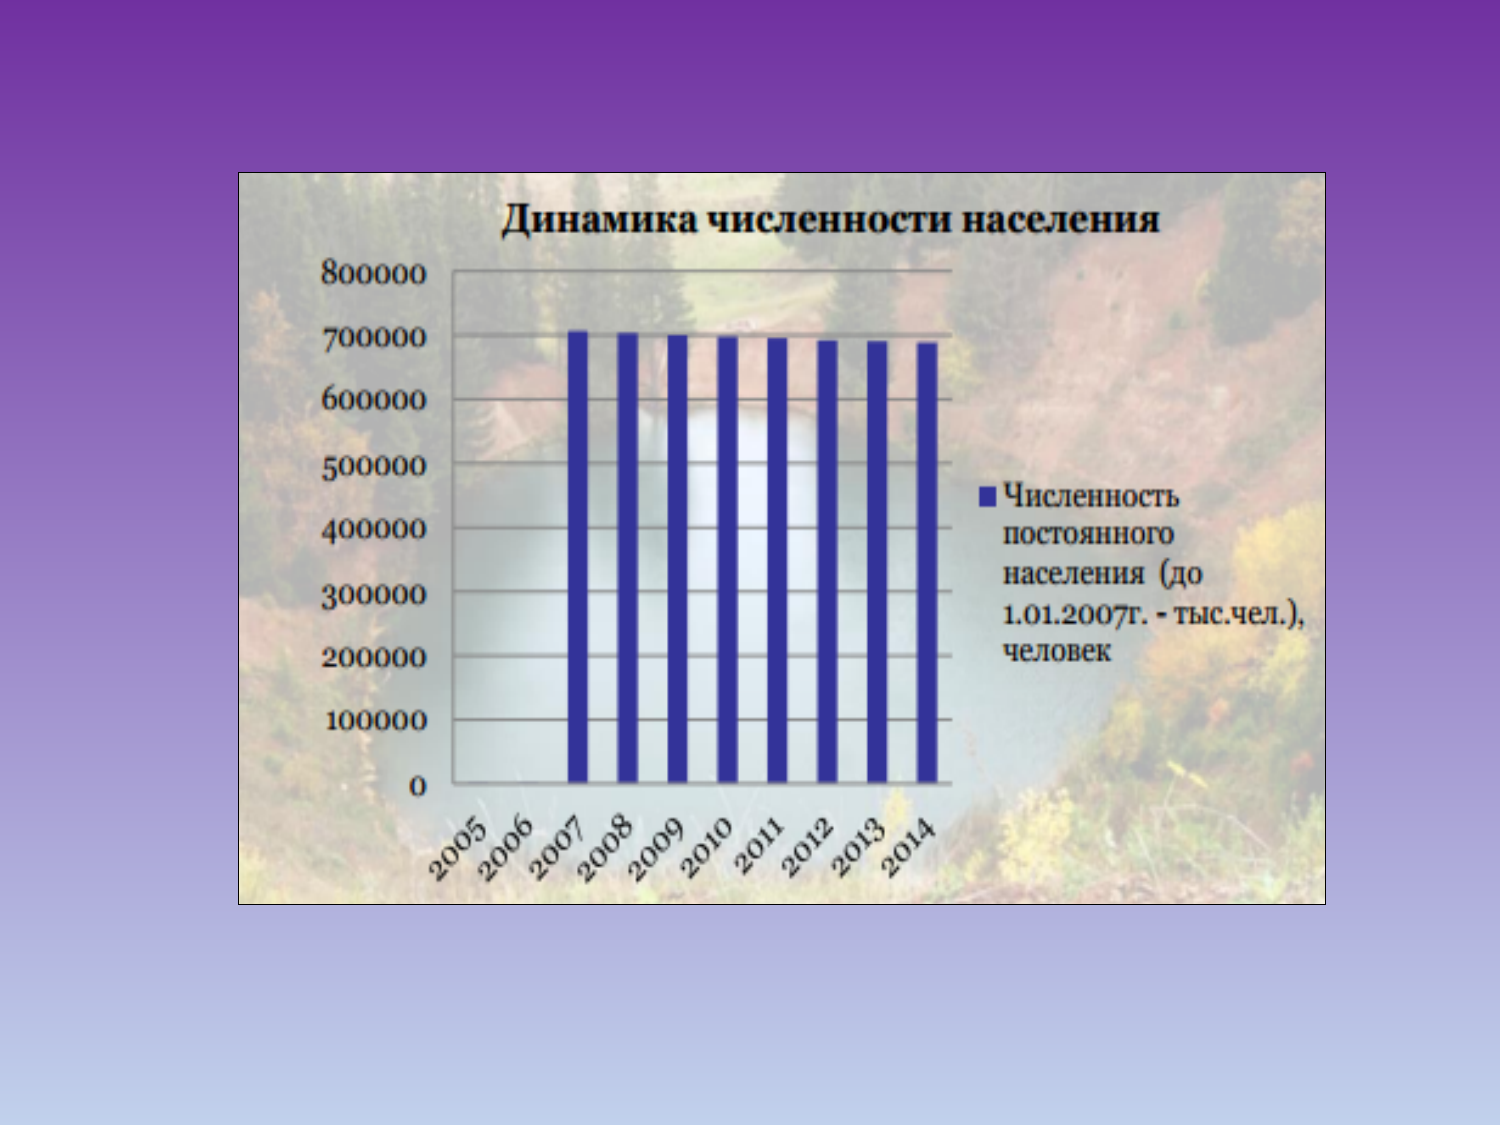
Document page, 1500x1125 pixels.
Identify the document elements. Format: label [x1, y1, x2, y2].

picture [238, 172, 1326, 906]
